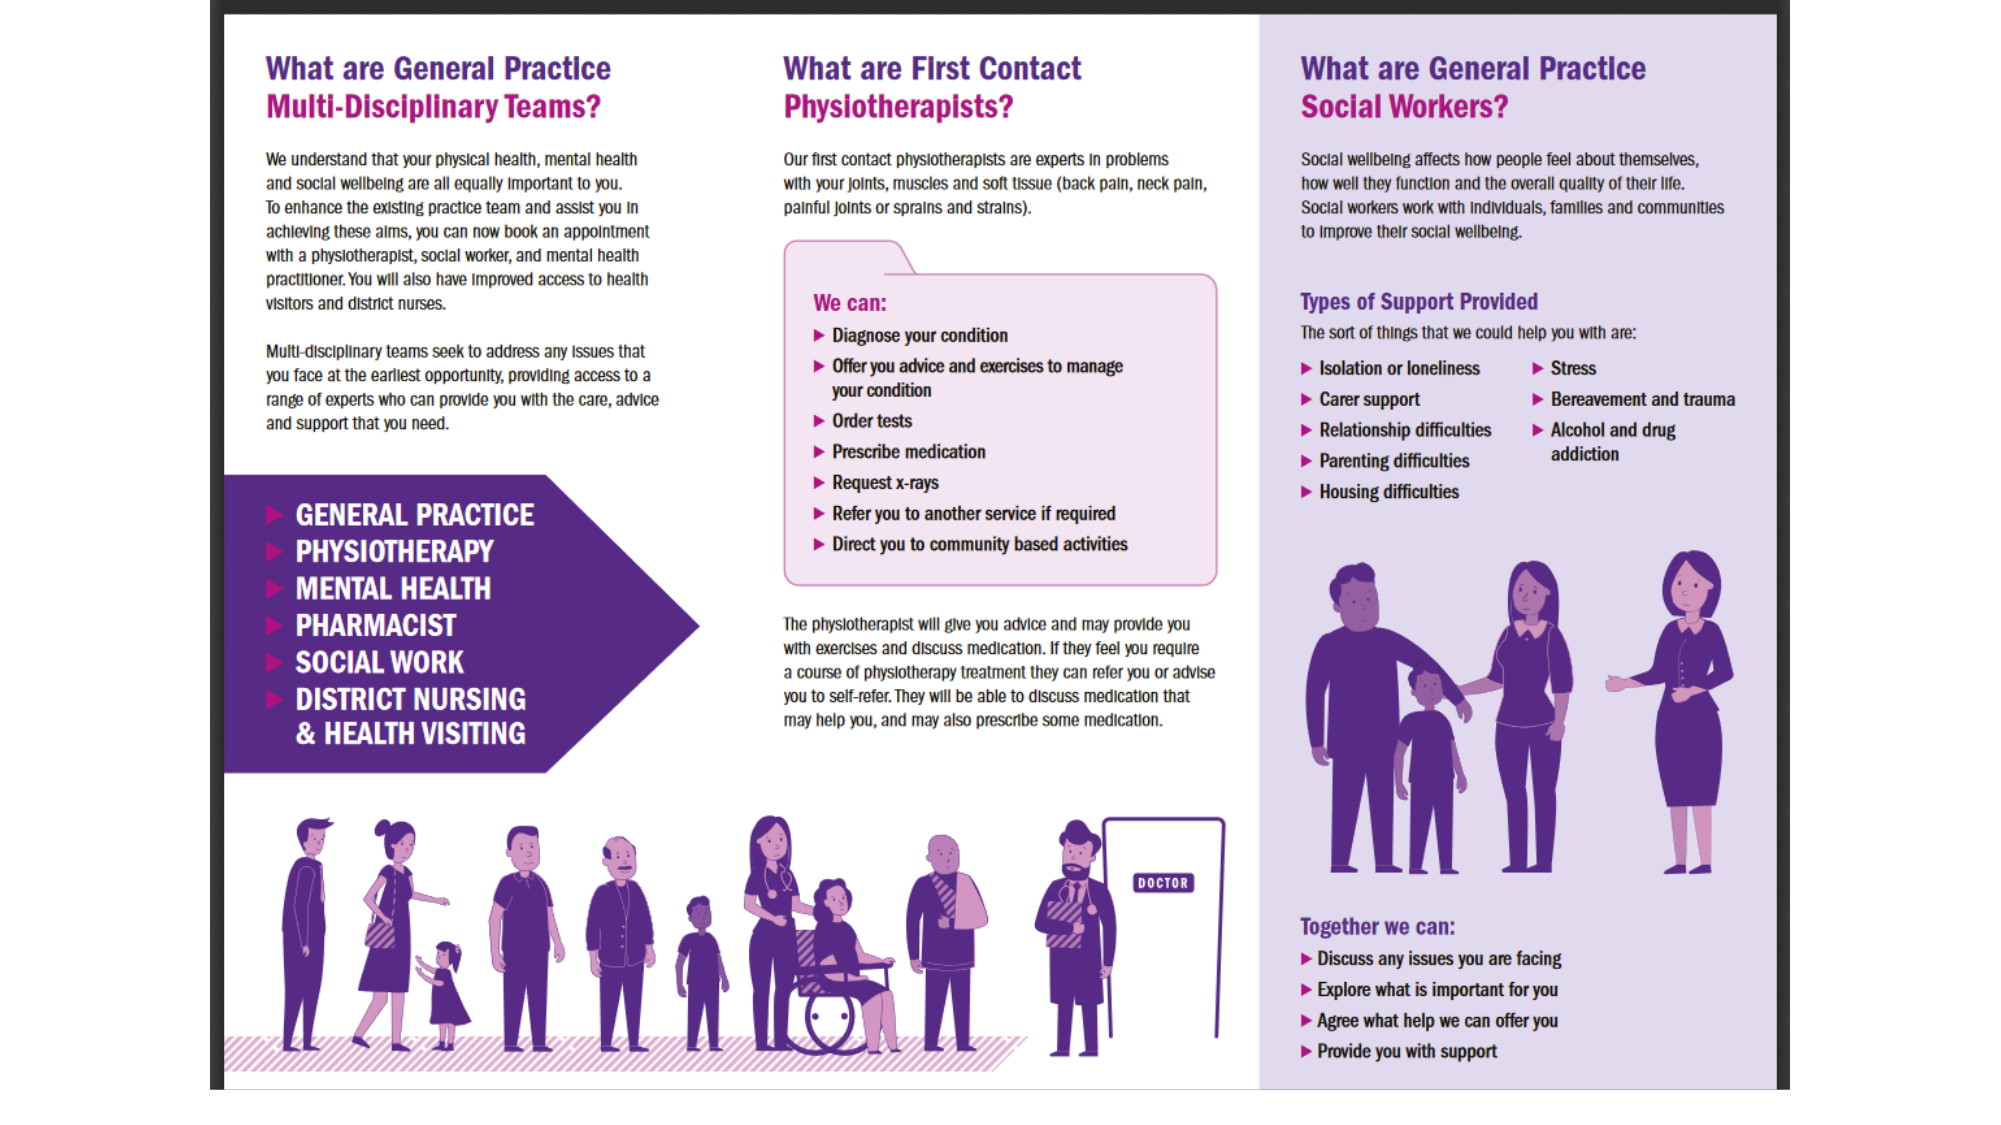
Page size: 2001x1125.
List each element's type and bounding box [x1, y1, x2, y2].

picture [210, 0, 1790, 1125]
